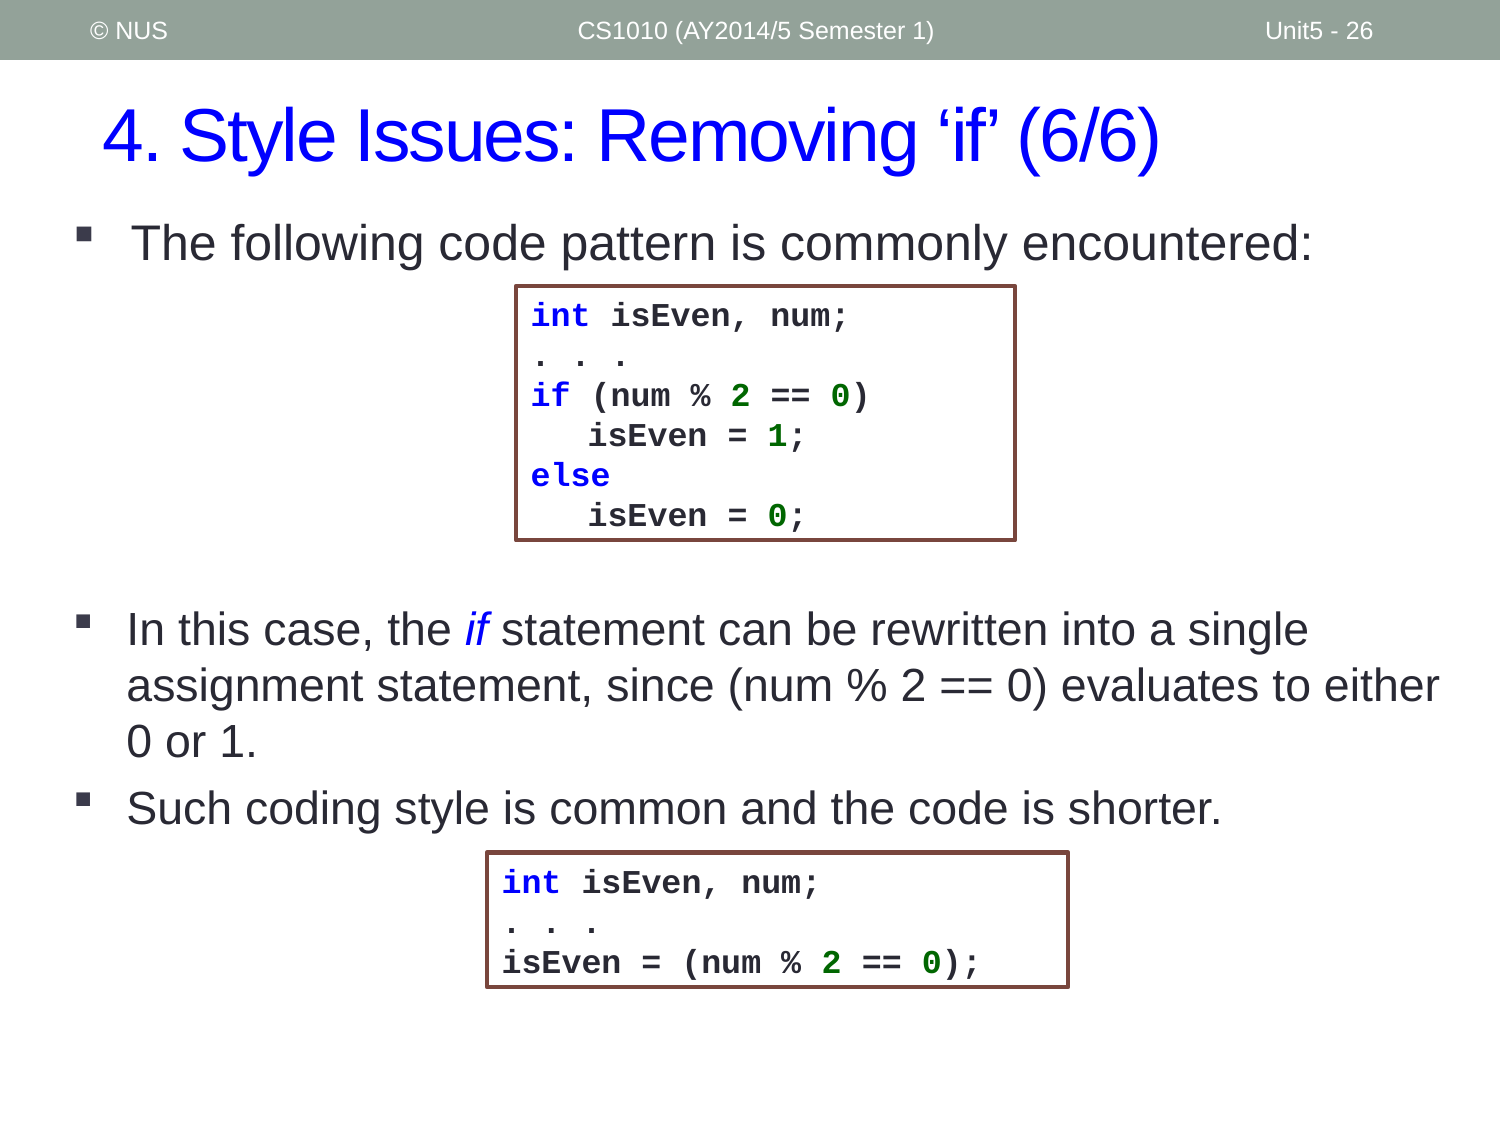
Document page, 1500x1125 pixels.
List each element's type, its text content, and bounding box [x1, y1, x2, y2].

text_box int isEven, num; . . . if (num % 2 == 0) isEven = 1; else isEven = 0; [514, 284, 1017, 542]
text_box int isEven, num; . . . isEven = (num % 2 == 0); [485, 850, 1070, 989]
slide_number © NUS [75, 3, 550, 57]
slide_number Unit5 - 26 [1250, 3, 1425, 57]
title 4. Style Issues: Removing ‘if’ (6/6) [87, 62, 1463, 200]
text_box In this case, the if statement can be rewritten into a single assignment statement, since (num % 2 == 0) evaluates to either 0 or 1. Such coding style is common and the code is shorter. [57, 591, 1474, 843]
text_box The following code pattern is commonly encountered: [57, 202, 1474, 305]
footer CS1010 (AY2014/5 Semester 1) [562, 3, 1238, 57]
